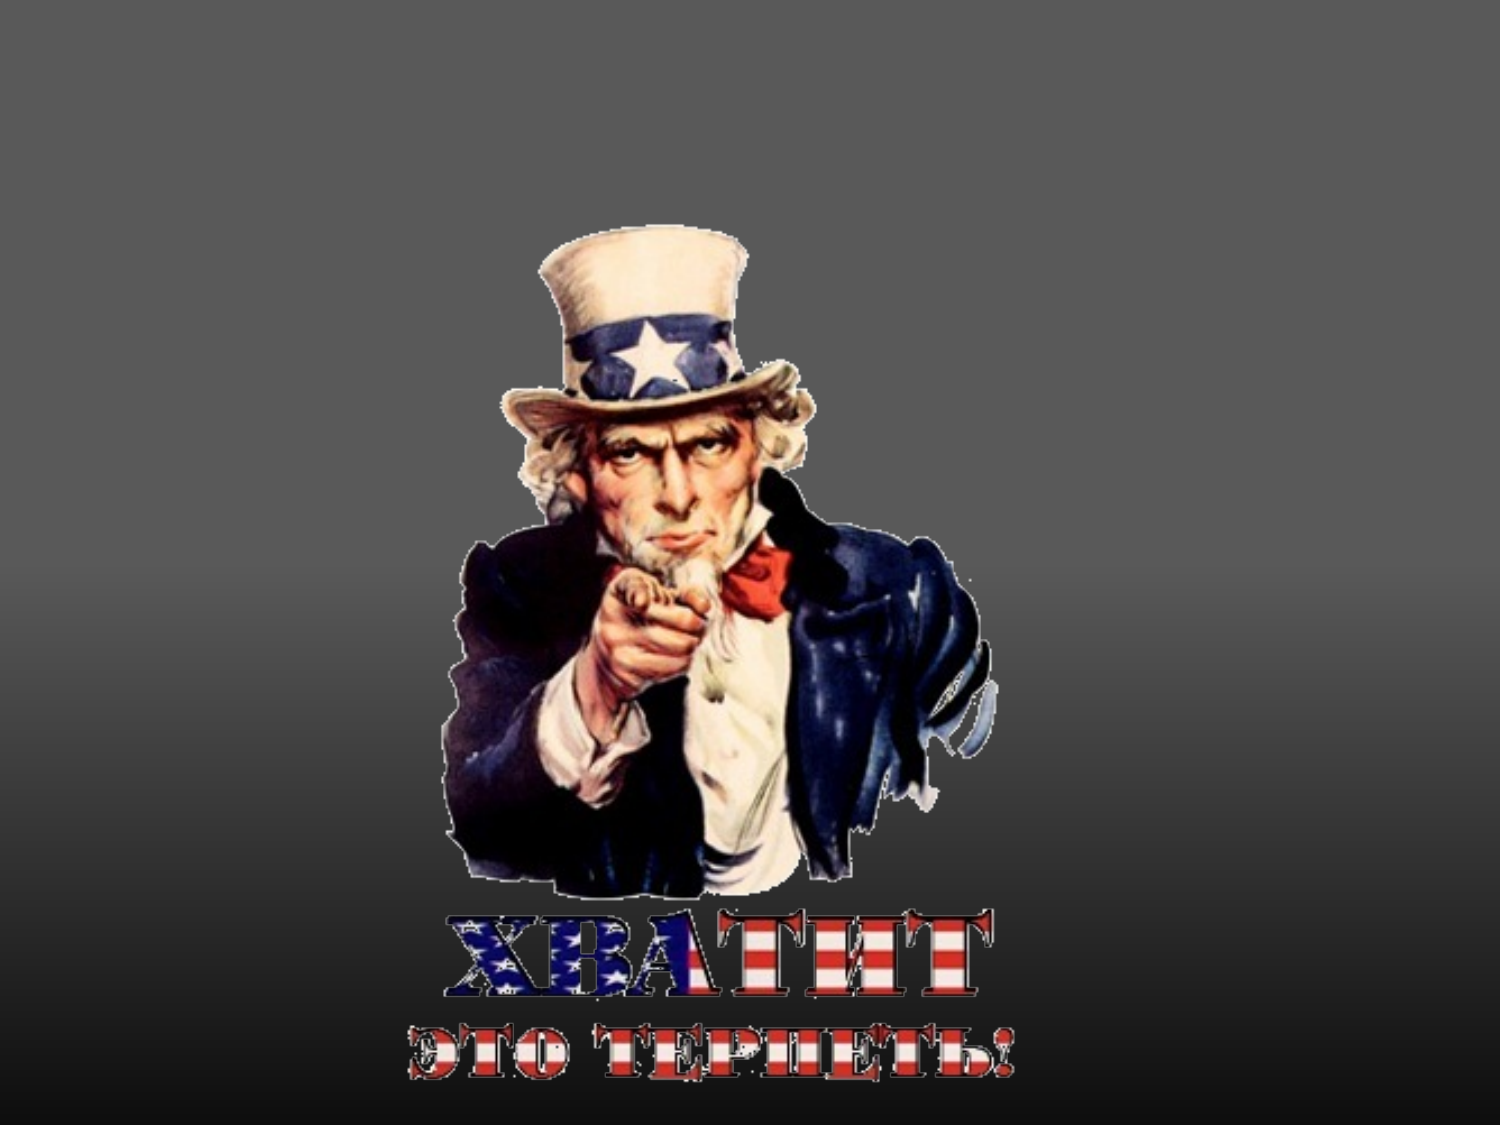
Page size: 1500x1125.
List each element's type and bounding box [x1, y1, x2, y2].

list [386, 3, 1055, 1125]
